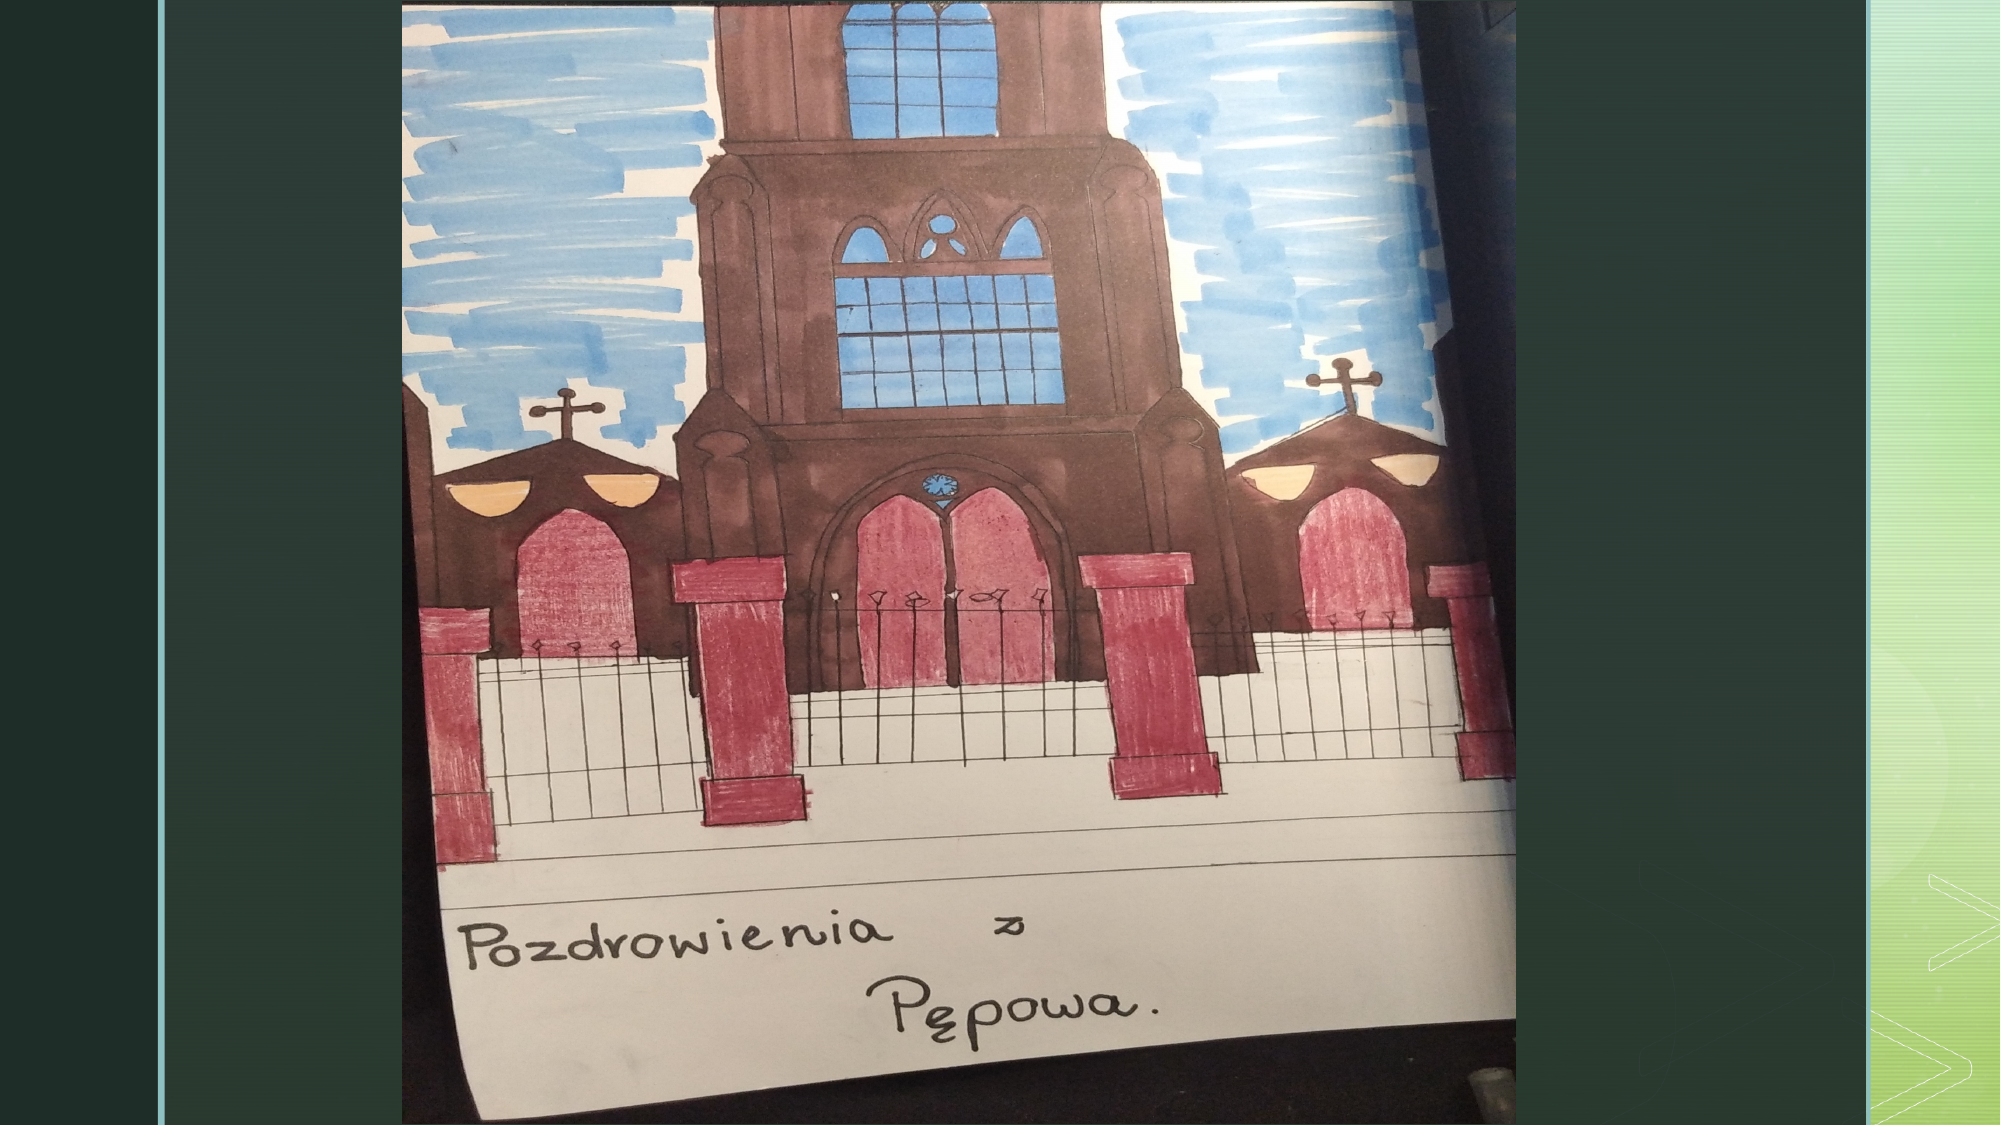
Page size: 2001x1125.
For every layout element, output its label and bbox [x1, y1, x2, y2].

picture [1871, 0, 2001, 1125]
picture [402, 0, 1516, 1125]
